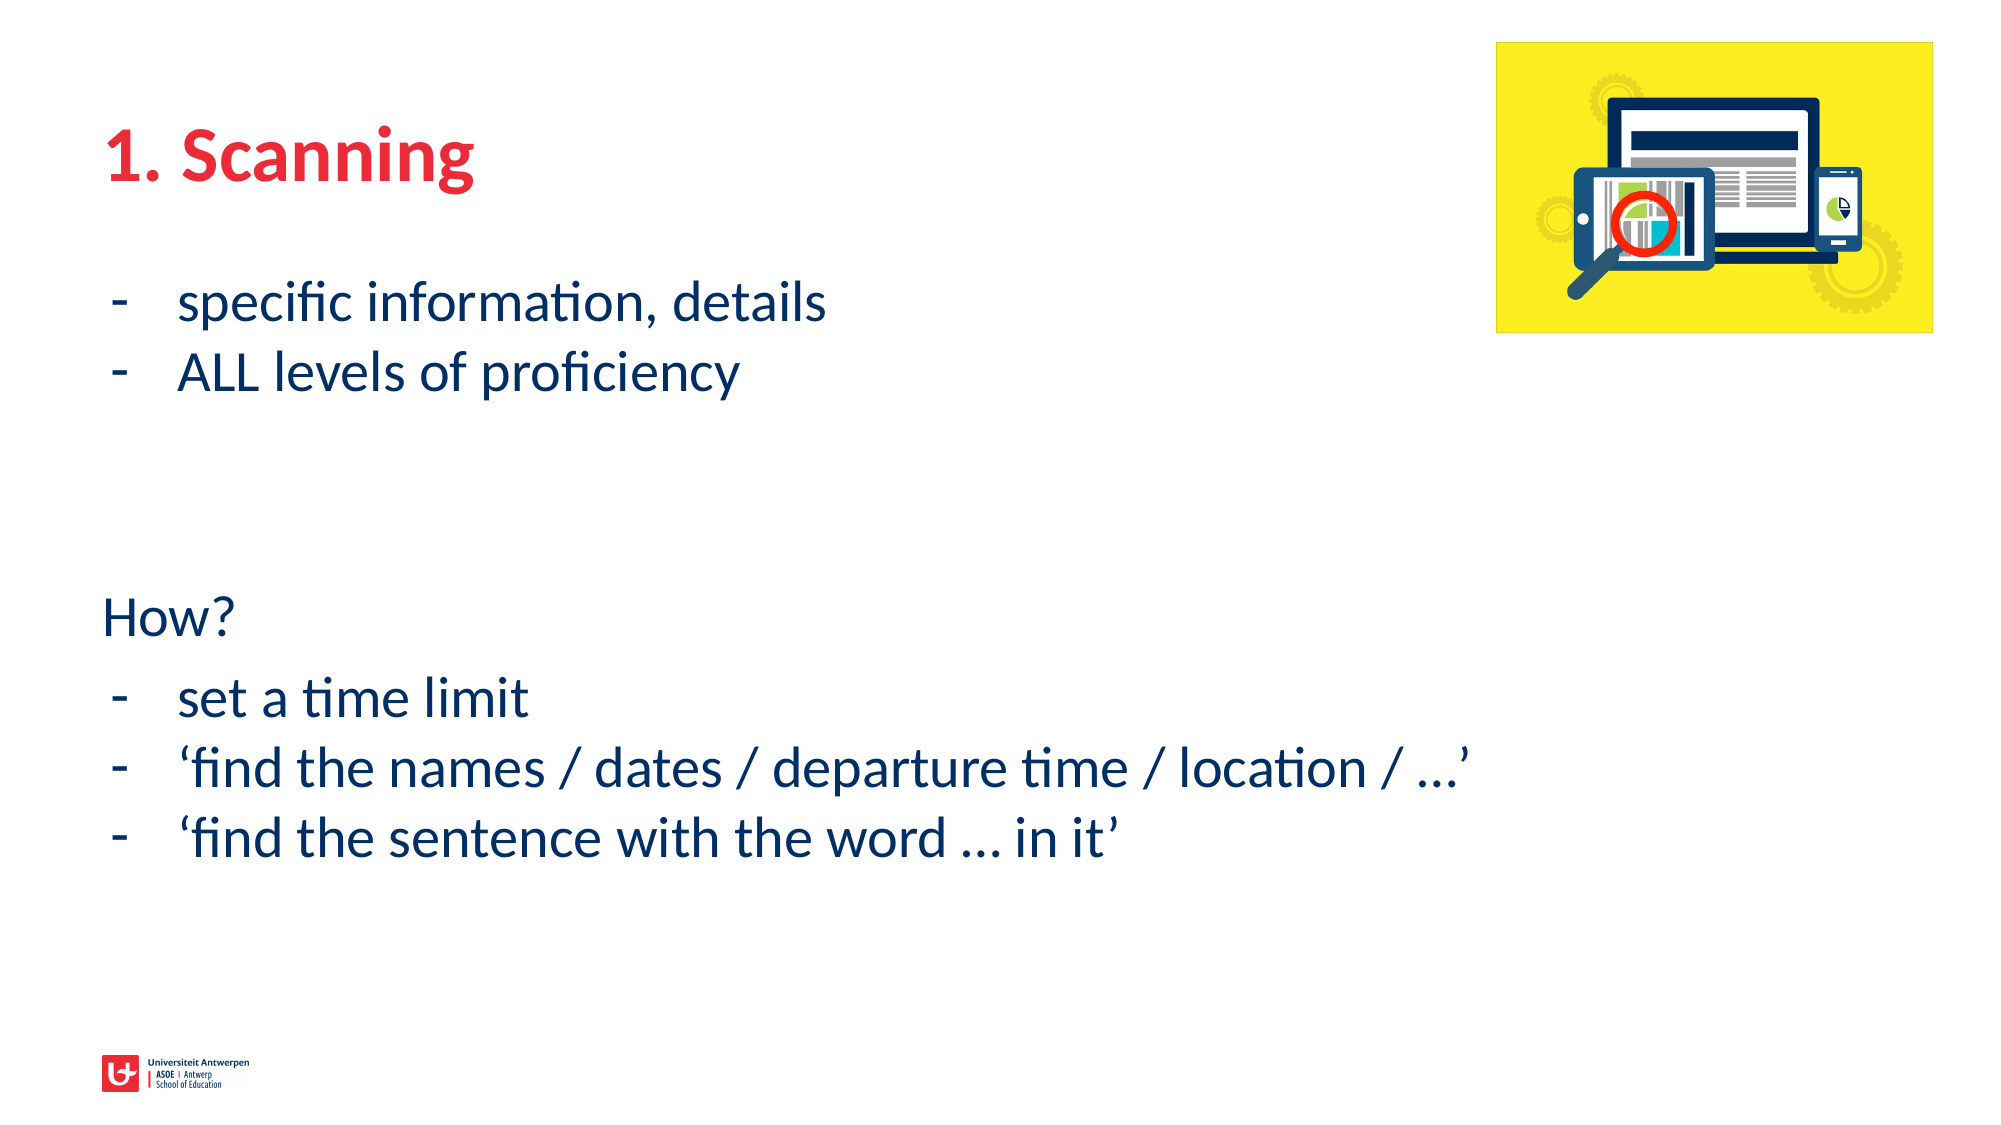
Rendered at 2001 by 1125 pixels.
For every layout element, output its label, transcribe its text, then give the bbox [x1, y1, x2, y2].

picture [102, 1055, 249, 1092]
picture [1496, 42, 1933, 334]
title 1. Scanning [102, 101, 1491, 232]
list specific information, details ALL levels of proficiency How? set a time limit ‘find the names / dates / departure time / location / …’ ‘find the sentence with the word … in it’ [102, 263, 1898, 918]
